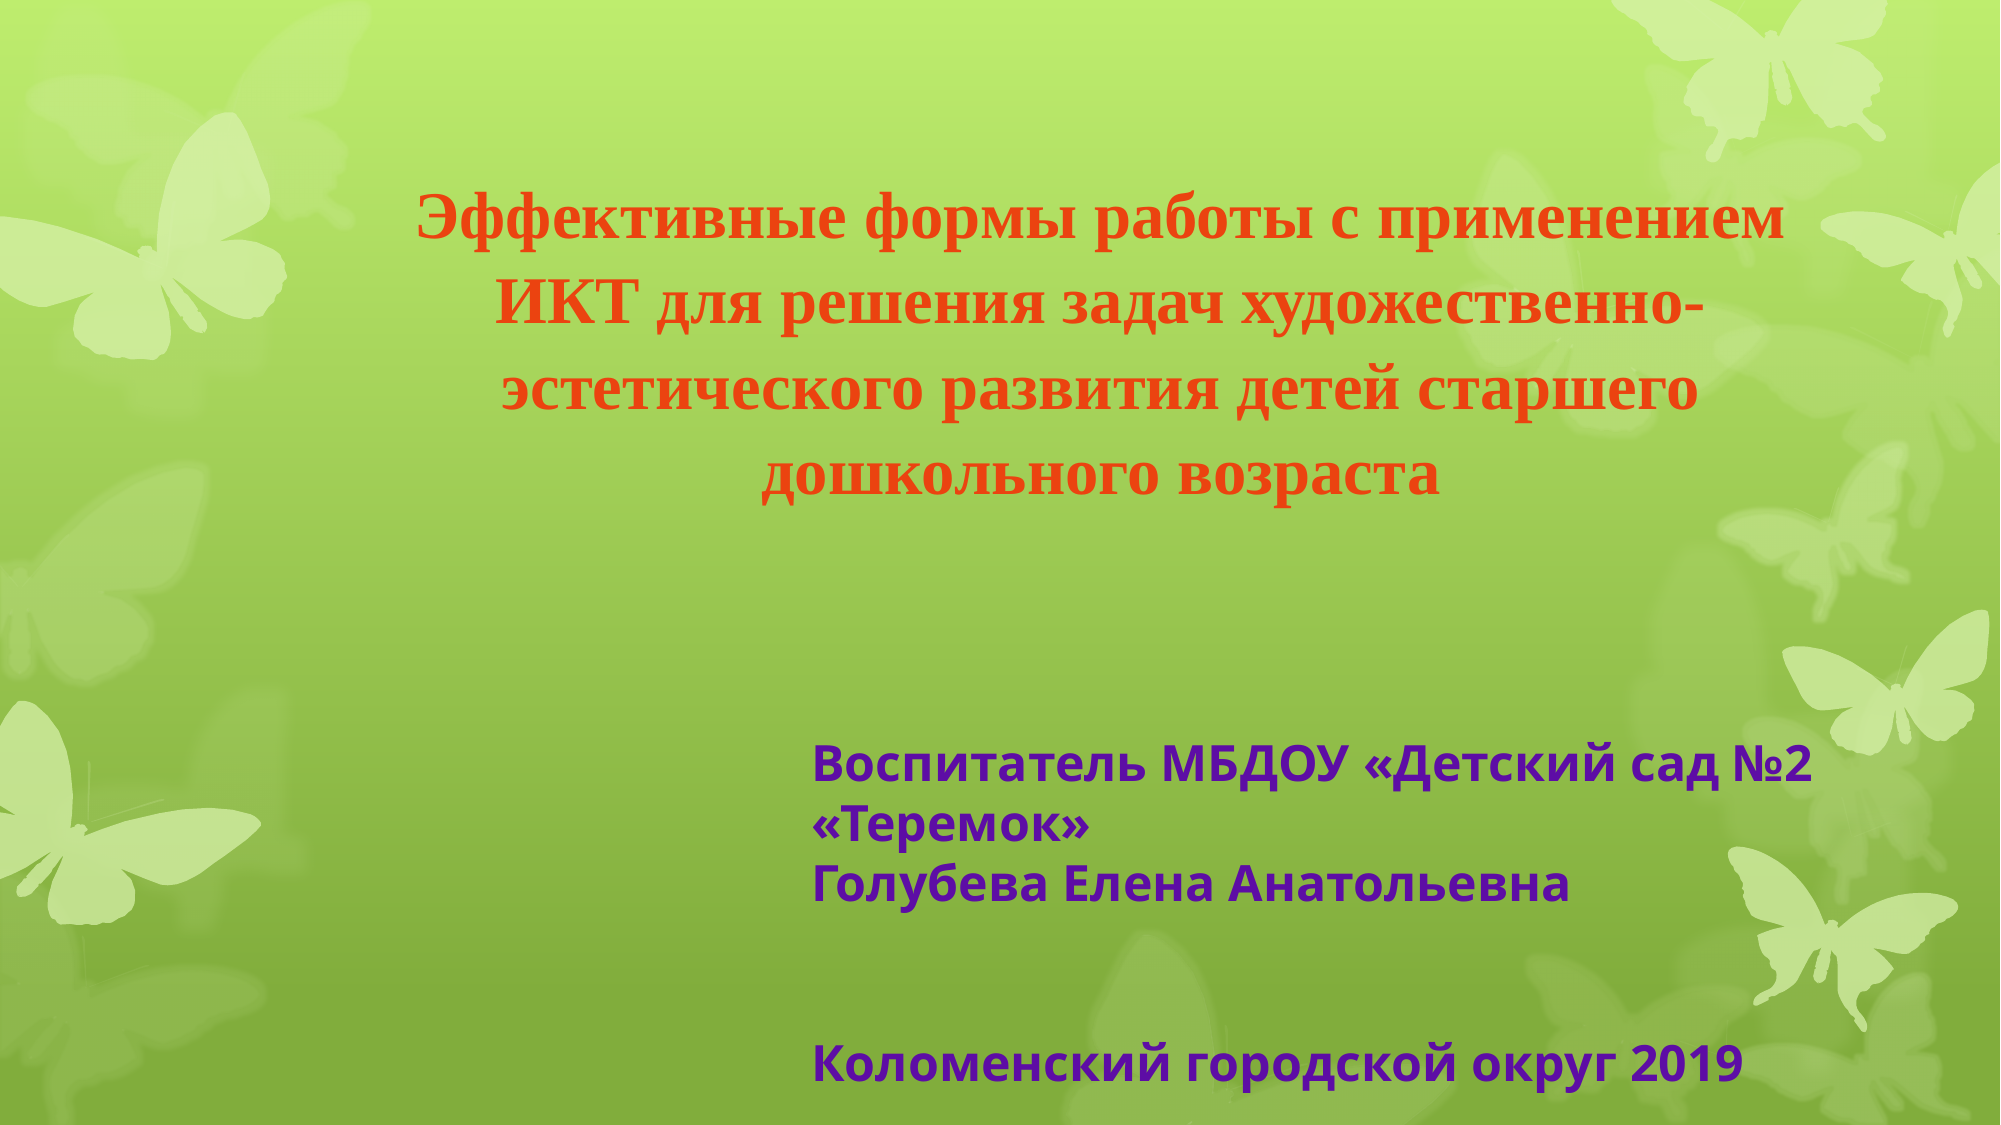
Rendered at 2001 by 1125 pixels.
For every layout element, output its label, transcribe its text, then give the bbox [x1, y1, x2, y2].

title Эффективные формы работы с применением ИКТ для решения задач художественно-эстетического развития детей старшего дошкольного возраста [329, 110, 1873, 596]
subtitle Воспитатель МБДОУ «Детский сад №2 «Теремок» Голубева Елена Анатольевна Коломенский городской округ 2019 [796, 663, 2000, 1030]
